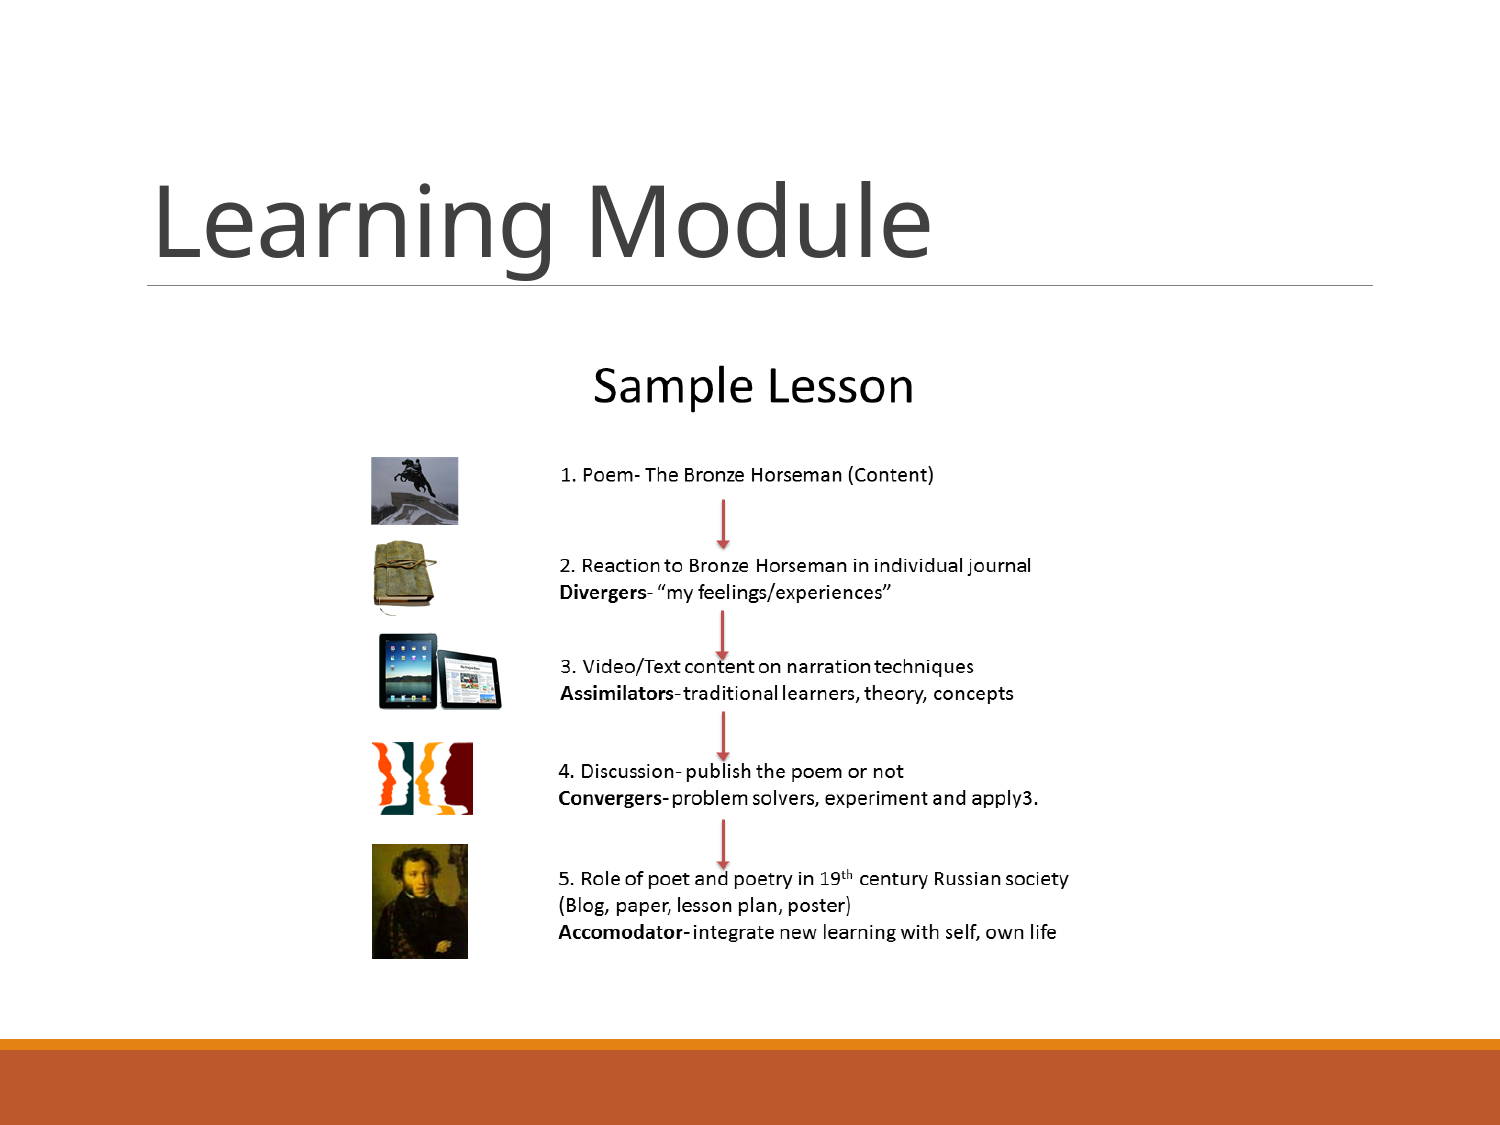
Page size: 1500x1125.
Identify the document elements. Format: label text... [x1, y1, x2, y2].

title Learning Module [135, 47, 1373, 285]
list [313, 302, 1195, 964]
